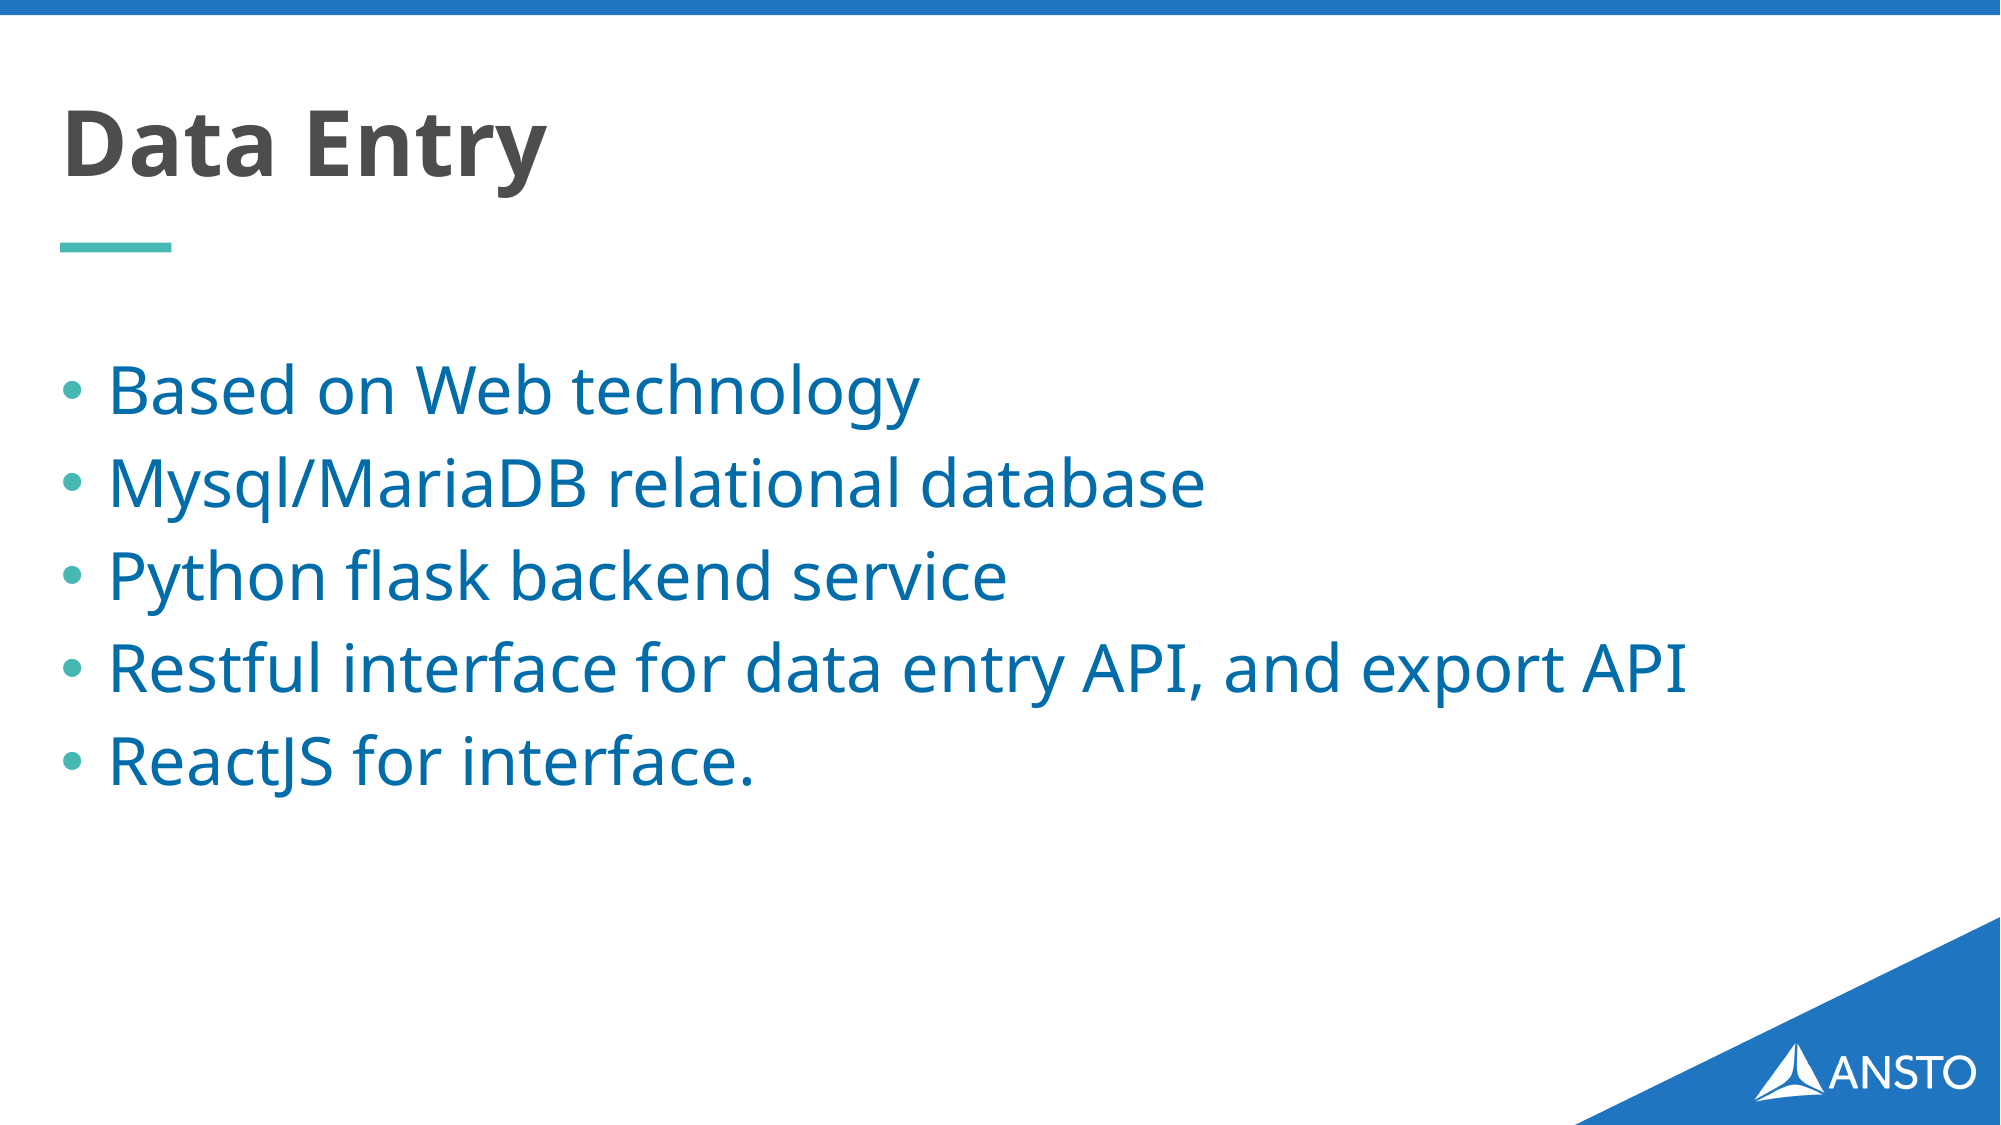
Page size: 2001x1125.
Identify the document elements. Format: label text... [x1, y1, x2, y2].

picture [1754, 1043, 1976, 1102]
title Data Entry [45, 15, 1900, 204]
text_box [59, 242, 173, 253]
list Based on Web technology Mysql/MariaDB relational database Python flask backend service Restful interface for data entry API, and export API ReactJS for interface. [45, 349, 1900, 1092]
